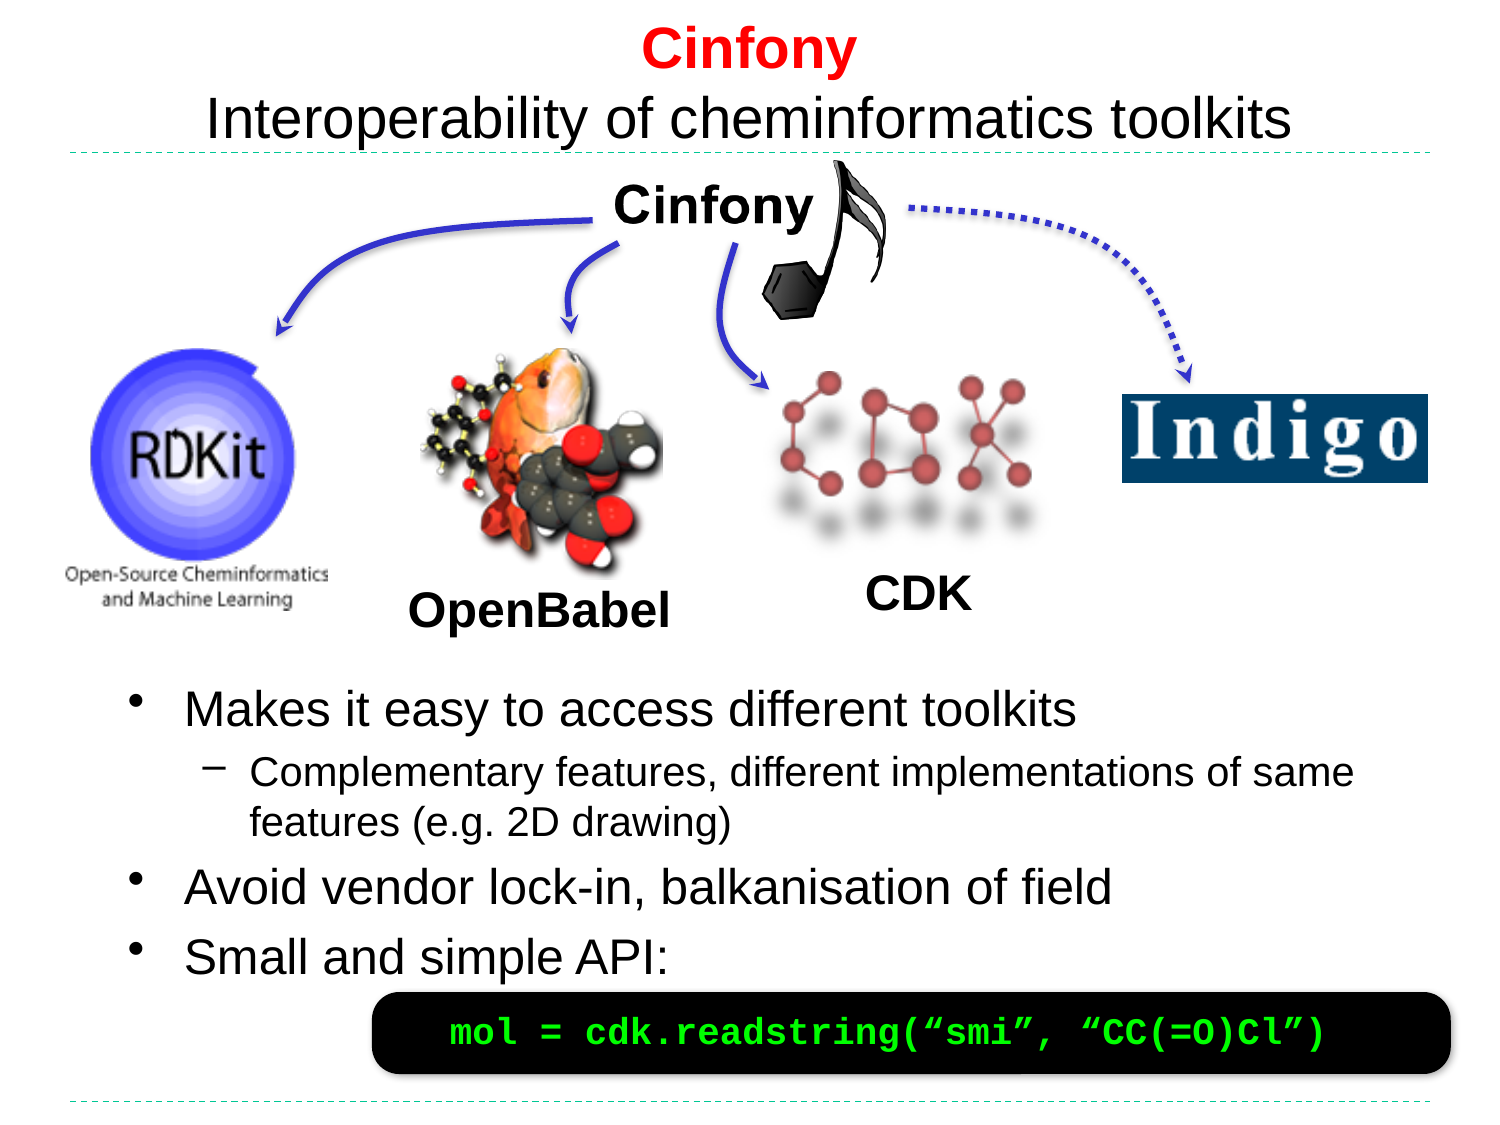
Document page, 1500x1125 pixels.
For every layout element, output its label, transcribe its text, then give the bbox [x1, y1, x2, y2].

list Makes it easy to access different toolkits Complementary features, different implementations of same features (e.g. 2D drawing) Avoid vendor lock-in, balkanisation of field Small and simple API: [112, 668, 1388, 1001]
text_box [64, 160, 1428, 646]
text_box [359, 991, 1451, 1107]
title Cinfony Interoperability of cheminformatics toolkits [76, 18, 1424, 141]
